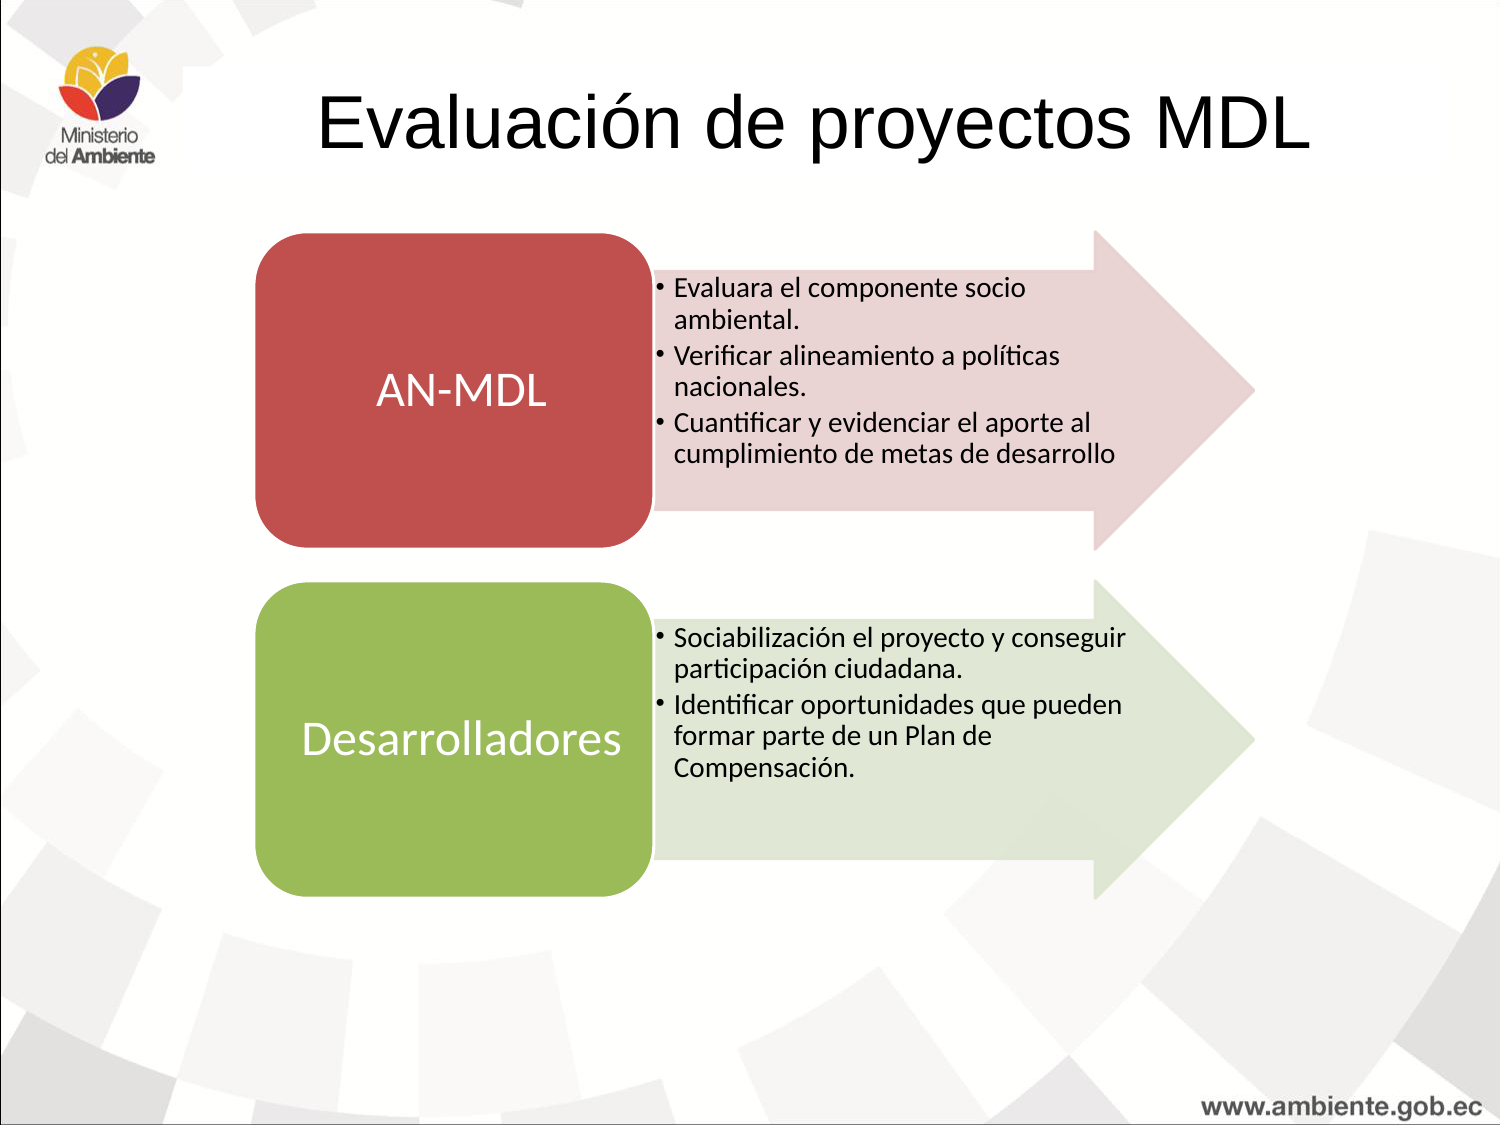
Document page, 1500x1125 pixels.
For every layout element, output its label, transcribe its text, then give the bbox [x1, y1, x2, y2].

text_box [253, 231, 1255, 899]
picture [0, 0, 1500, 1125]
text_box Evaluación de proyectos MDL [181, 65, 1448, 173]
